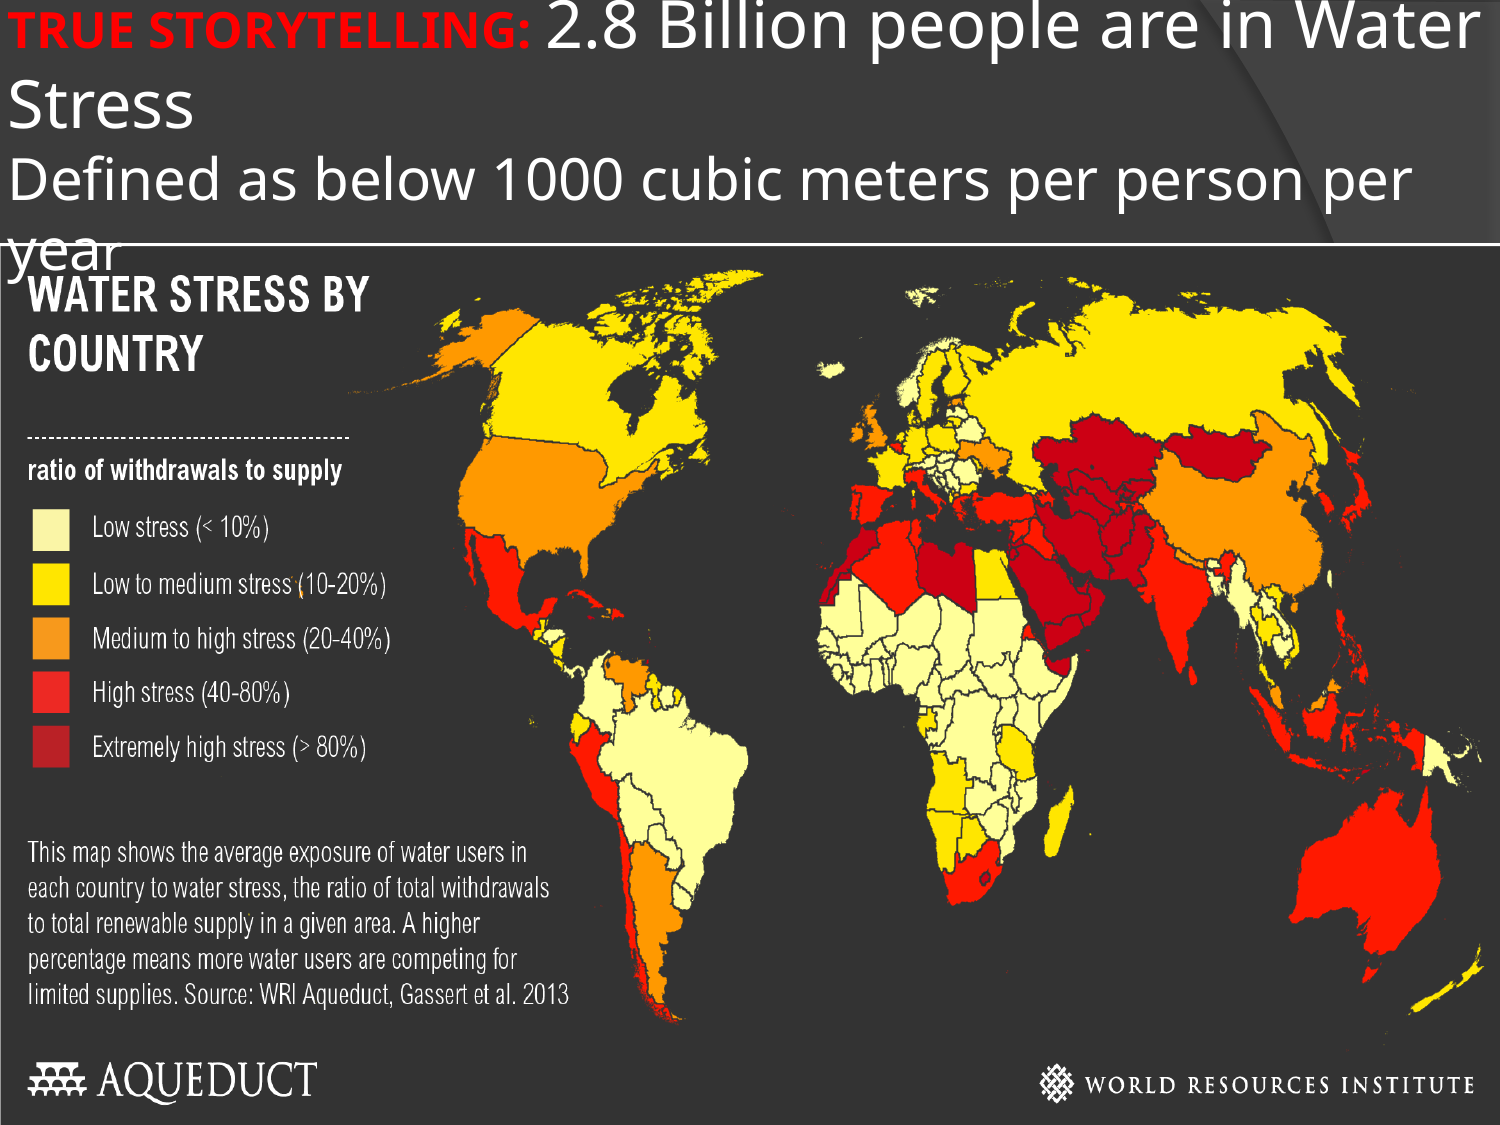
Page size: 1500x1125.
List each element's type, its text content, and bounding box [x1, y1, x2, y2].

title TRUE STORYTELLING: 2.8 Billion people are in Water Stress Defined as below 1000 cubic meters per person per year [0, 20, 1500, 233]
picture [0, 243, 1500, 1125]
